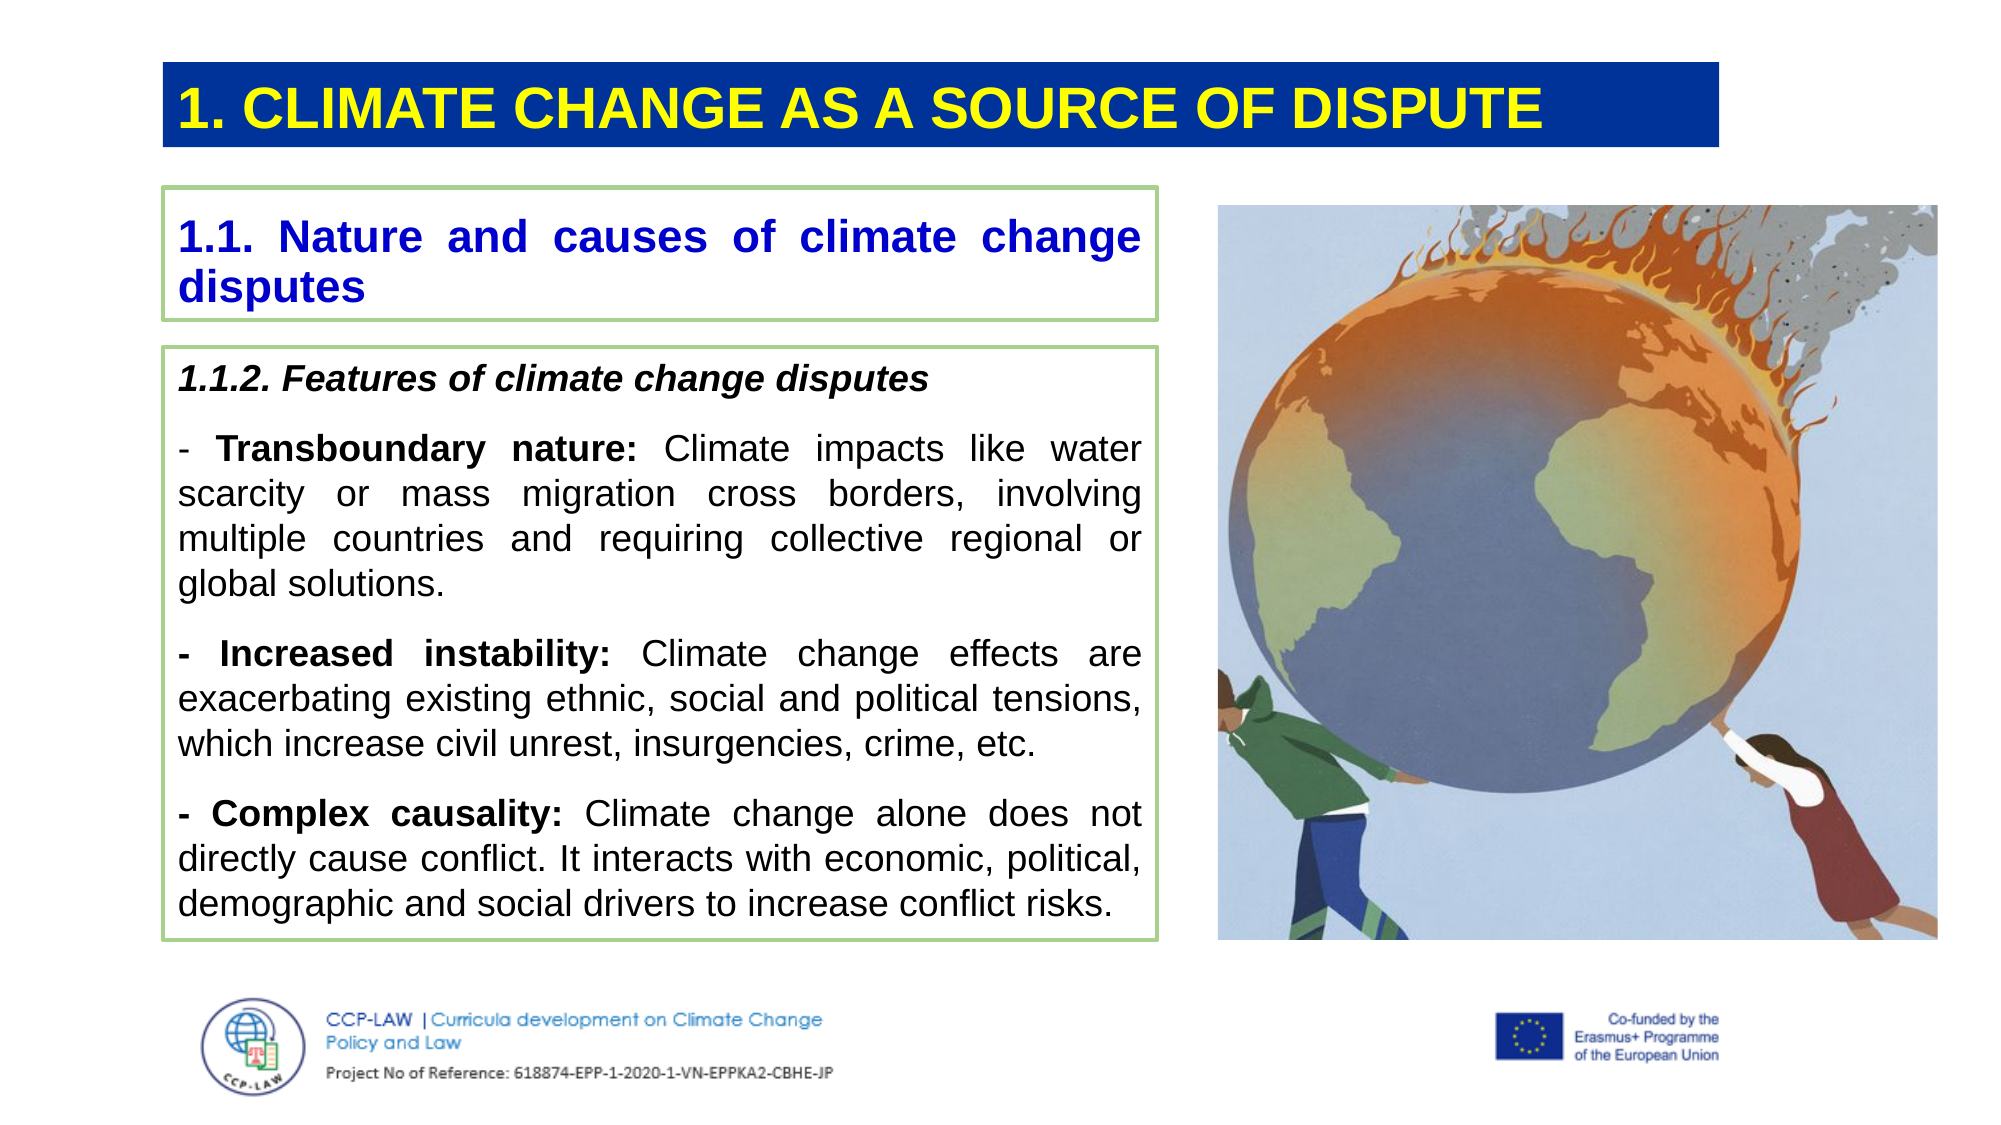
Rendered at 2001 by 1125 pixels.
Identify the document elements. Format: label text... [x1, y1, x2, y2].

picture [183, 966, 1817, 1125]
title 1.1. Nature and causes of climate change disputes [161, 185, 1159, 322]
text_box 1. CLIMATE CHANGE AS A SOURCE OF DISPUTE [162, 62, 1720, 148]
picture [1217, 205, 1938, 940]
list 1.1.2. Features of climate change disputes - Transboundary nature: Climate impacts like water scarcity or mass migration cross borders, involving multiple countries and requiring collective regional or global solutions. - Increased instability: Climate change effects are exacerbating existing ethnic, social and political tensions, which increase civil unrest, insurgencies, crime, etc. - Complex causality: Climate change alone does not directly cause conflict. It interacts with economic, political, demographic and social drivers to increase conflict risks. [161, 345, 1159, 942]
